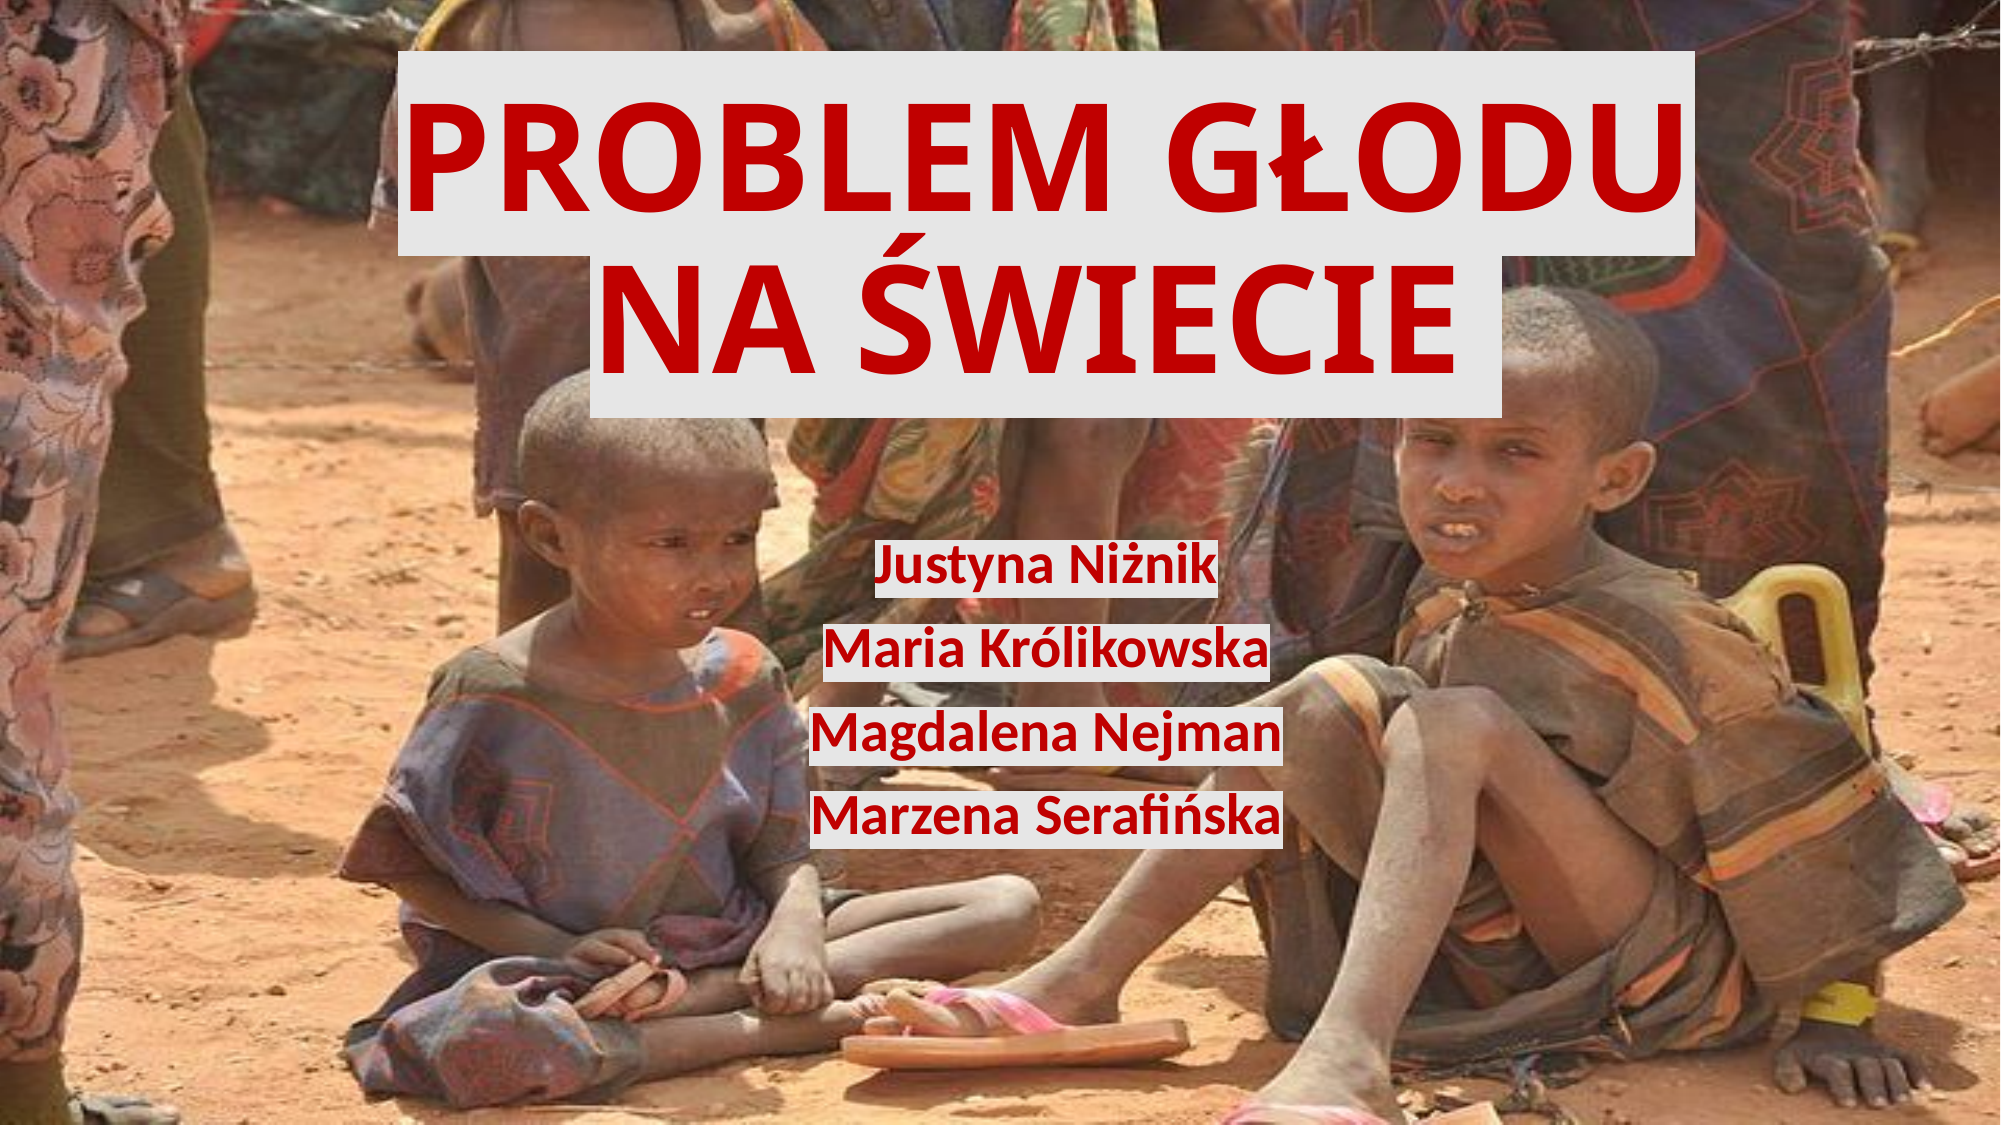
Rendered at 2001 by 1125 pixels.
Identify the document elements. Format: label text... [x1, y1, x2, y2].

subtitle Justyna Niżnik Maria Królikowska Magdalena Nejman Marzena Serafińska [727, 525, 1366, 898]
title PROBLEM GŁODU NA ŚWIECIE [296, 0, 1797, 414]
picture [0, 0, 2001, 1125]
